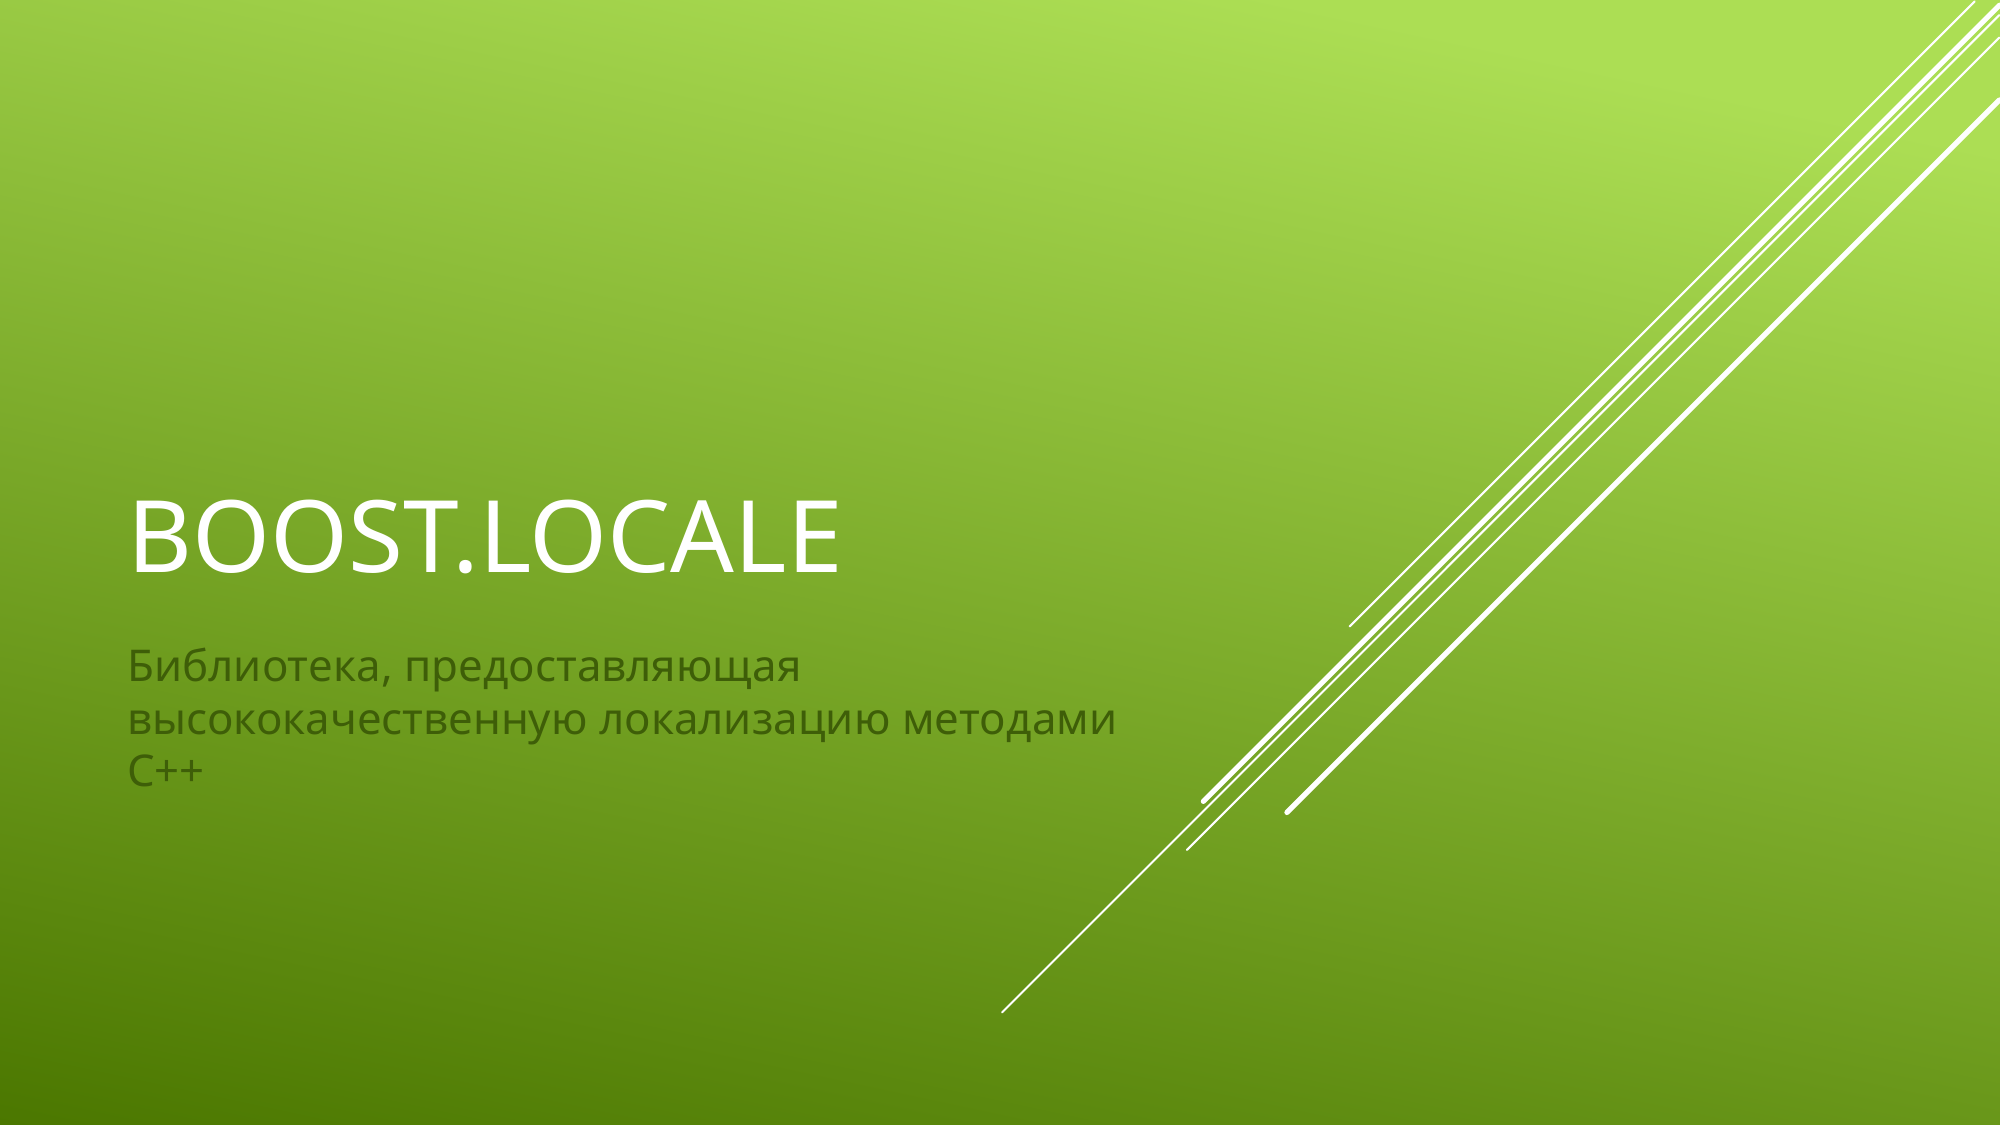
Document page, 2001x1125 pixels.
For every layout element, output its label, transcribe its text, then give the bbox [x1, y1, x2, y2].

title Boost.locale [112, 112, 1425, 600]
subtitle Библиотека, предоставляющая высококачественную локализацию методами C++ [112, 630, 1163, 950]
